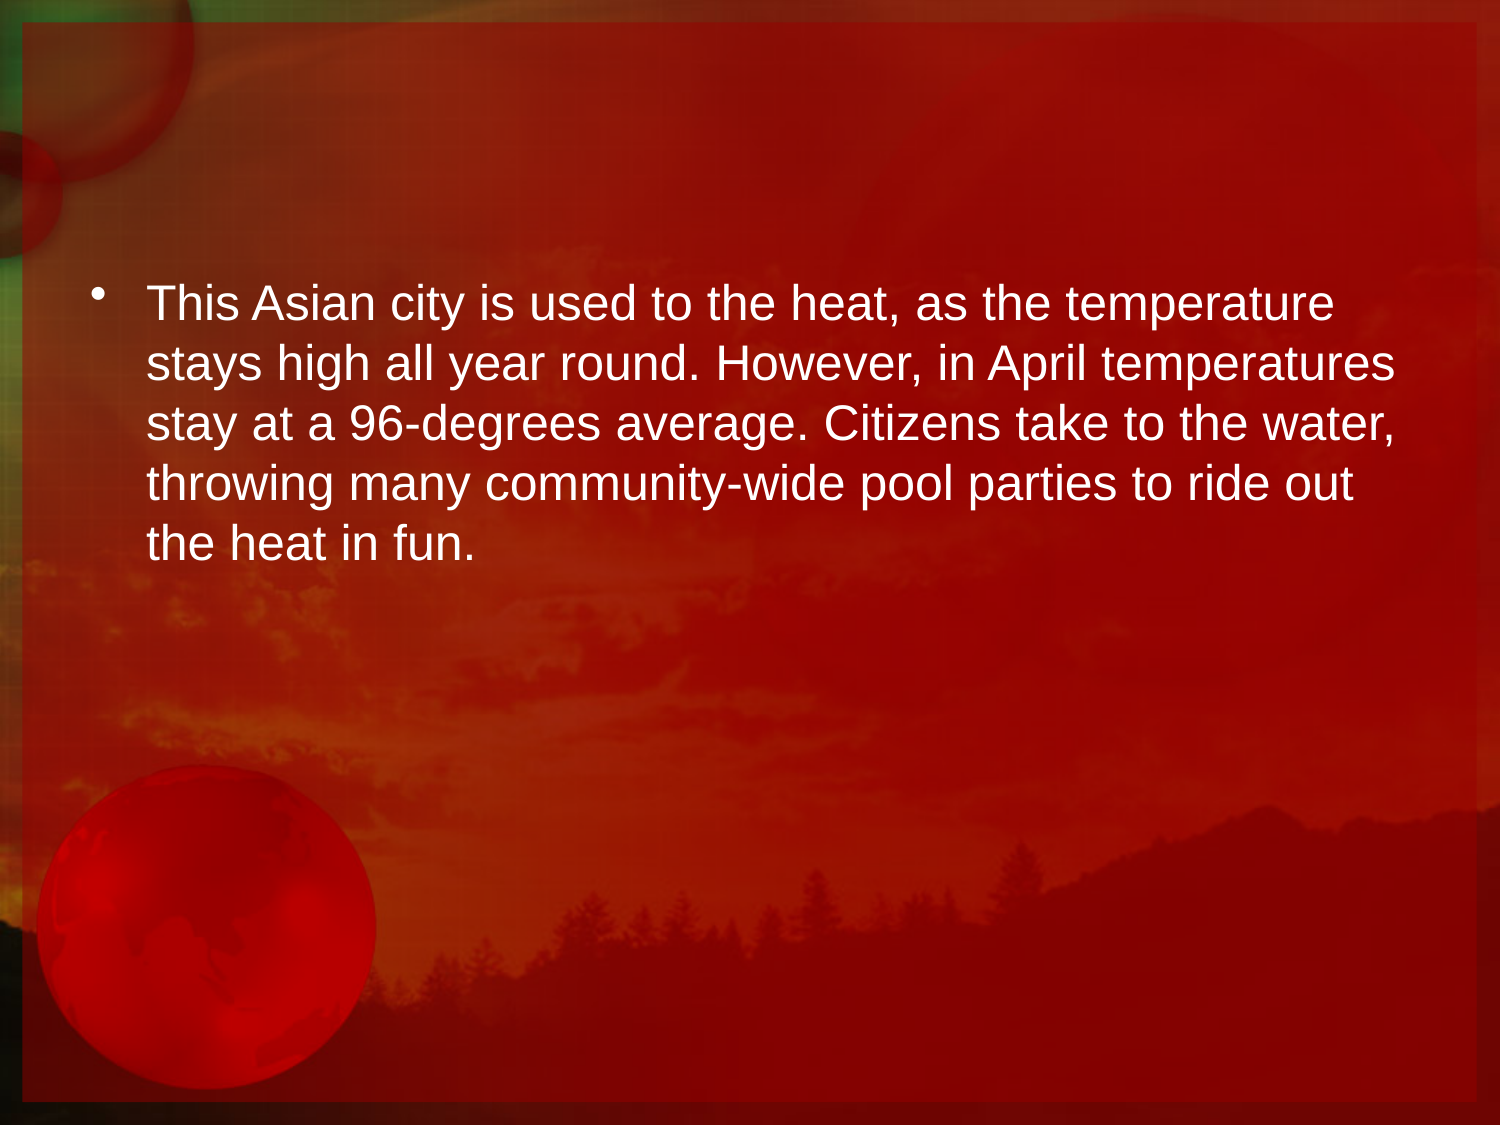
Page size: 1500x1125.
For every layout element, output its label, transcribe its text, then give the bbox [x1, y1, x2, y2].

list This Asian city is used to the heat, as the temperature stays high all year round. However, in April temperatures stay at a 96-degrees average. Citizens take to the water, throwing many community-wide pool parties to ride out the heat in fun. [74, 262, 1425, 1005]
picture [0, 0, 1500, 1125]
